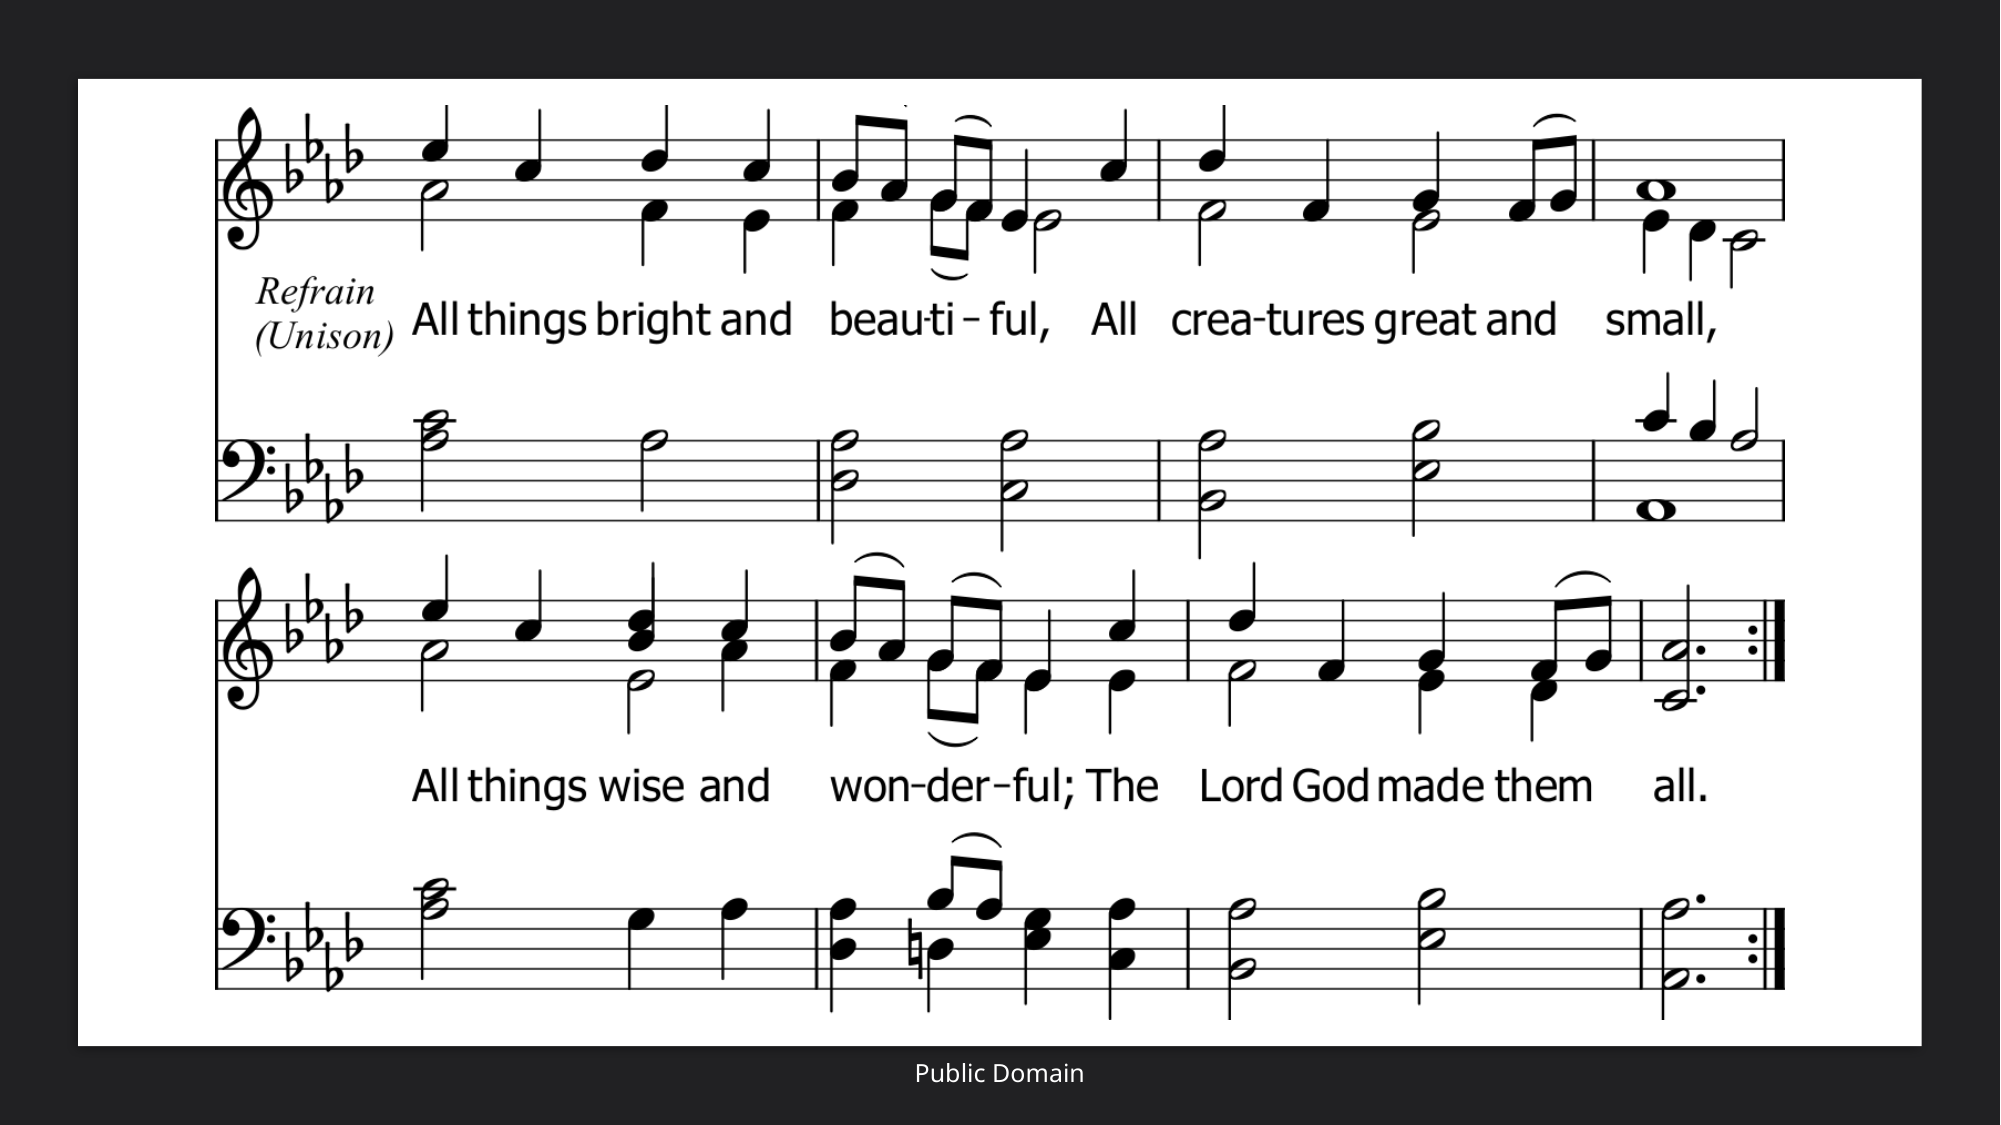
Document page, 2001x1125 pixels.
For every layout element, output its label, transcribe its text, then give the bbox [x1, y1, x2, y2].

footer Public Domain [662, 1042, 1338, 1103]
text_box [77, 77, 1923, 1048]
picture [215, 105, 1785, 1020]
text_box [0, 0, 2000, 1125]
